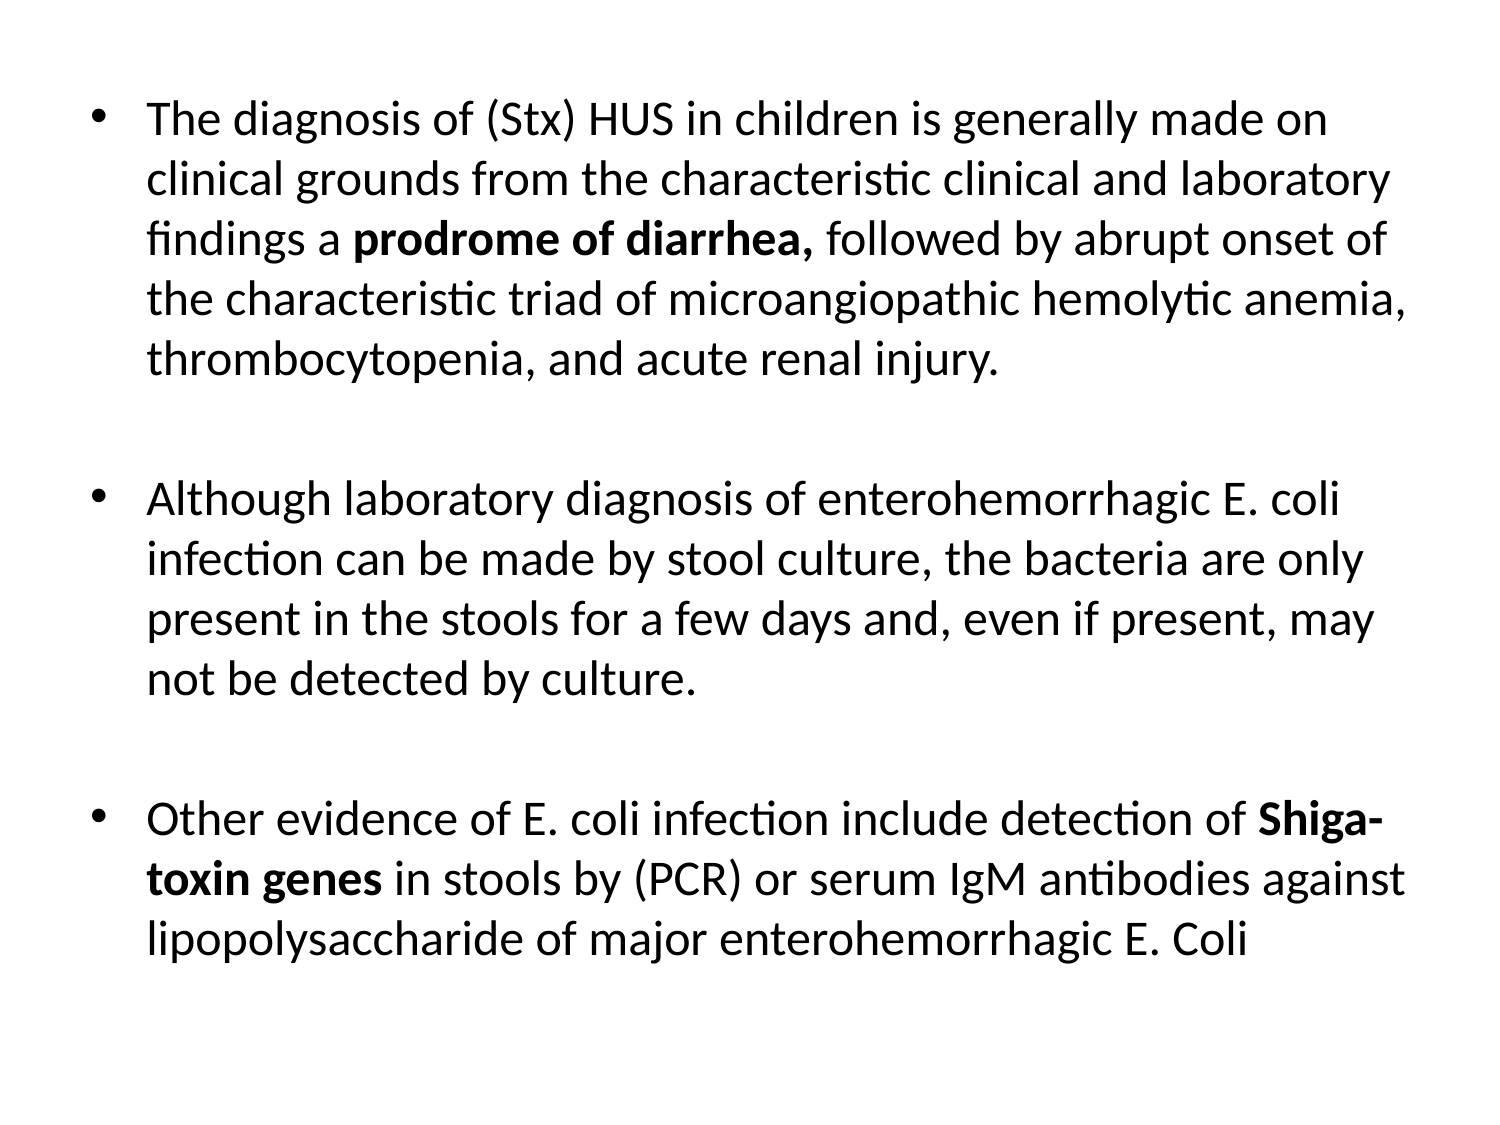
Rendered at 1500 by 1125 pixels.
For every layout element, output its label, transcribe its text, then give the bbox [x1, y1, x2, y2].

list The diagnosis of (Stx) HUS in children is generally made on clinical grounds from the characteristic clinical and laboratory findings a prodrome of diarrhea, followed by abrupt onset of the characteristic triad of microangiopathic hemolytic anemia, thrombocytopenia, and acute renal injury. Although laboratory diagnosis of enterohemorrhagic E. coli infection can be made by stool culture, the bacteria are only present in the stools for a few days and, even if present, may not be detected by culture. Other evidence of E. coli infection include detection of Shiga-toxin genes in stools by (PCR) or serum IgM antibodies against lipopolysaccharide of major enterohemorrhagic E. Coli [75, 78, 1425, 1005]
